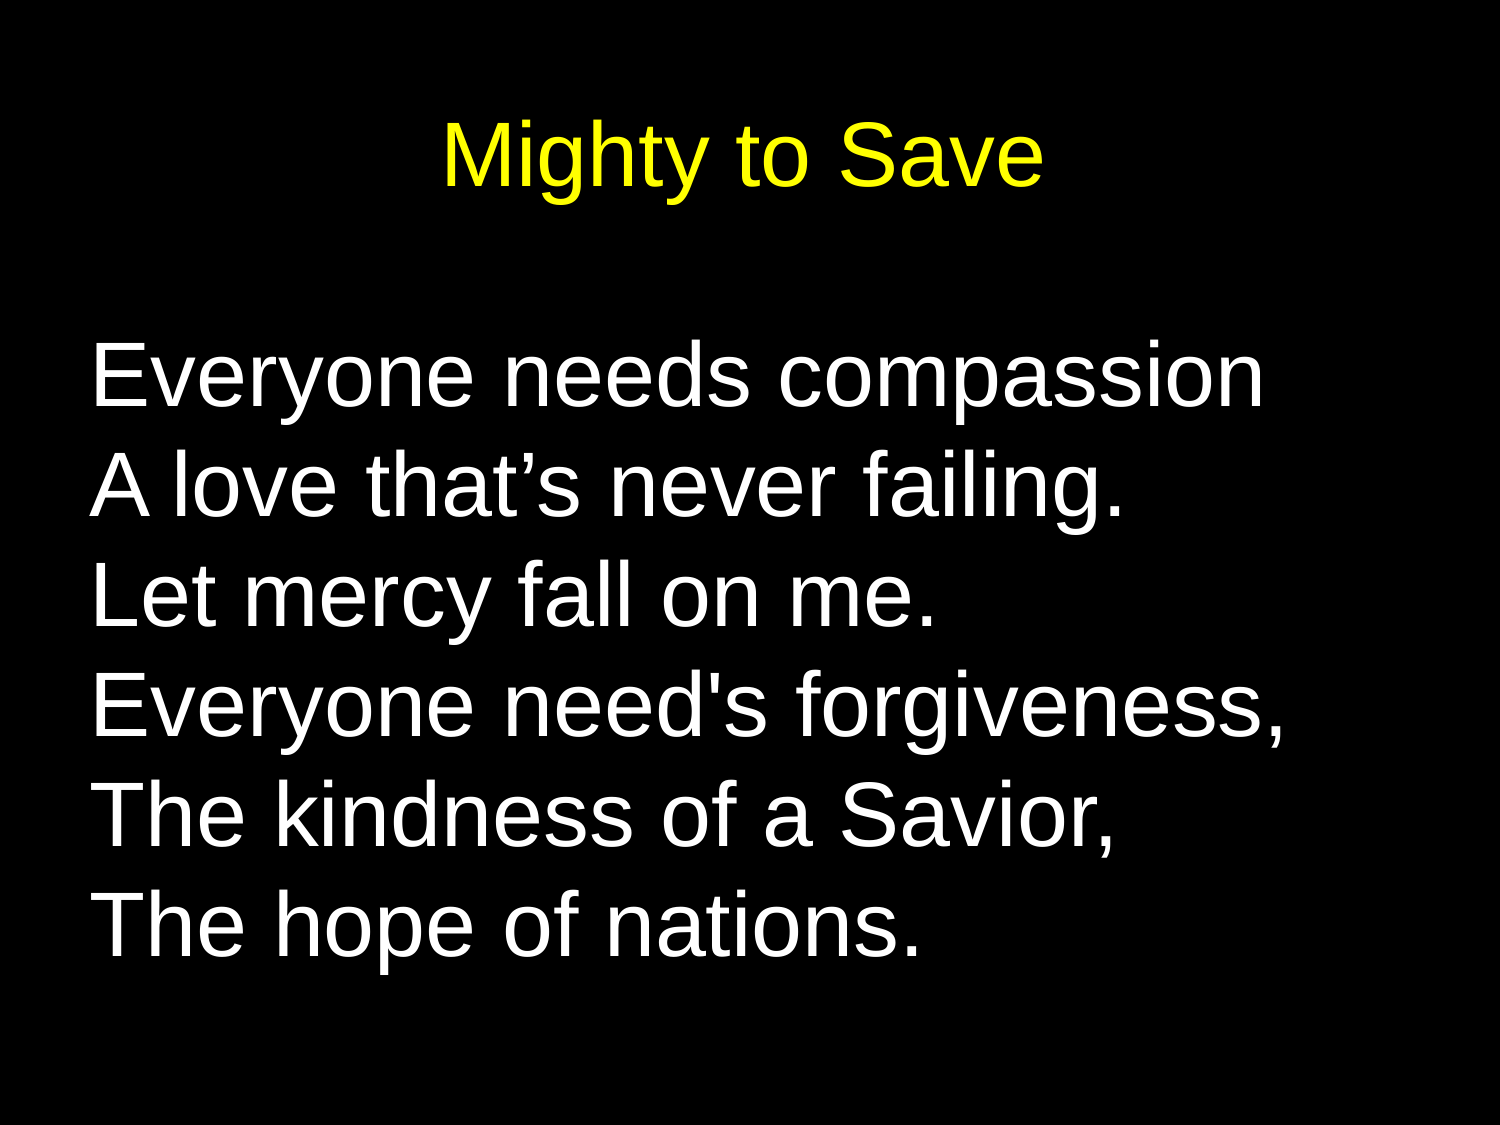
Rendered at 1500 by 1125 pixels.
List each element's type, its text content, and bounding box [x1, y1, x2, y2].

text_box Mighty to Save Everyone needs compassion A love that’s never failing. Let mercy fall on me. Everyone need's forgiveness, The kindness of a Savior, The hope of nations. [74, 87, 1413, 982]
